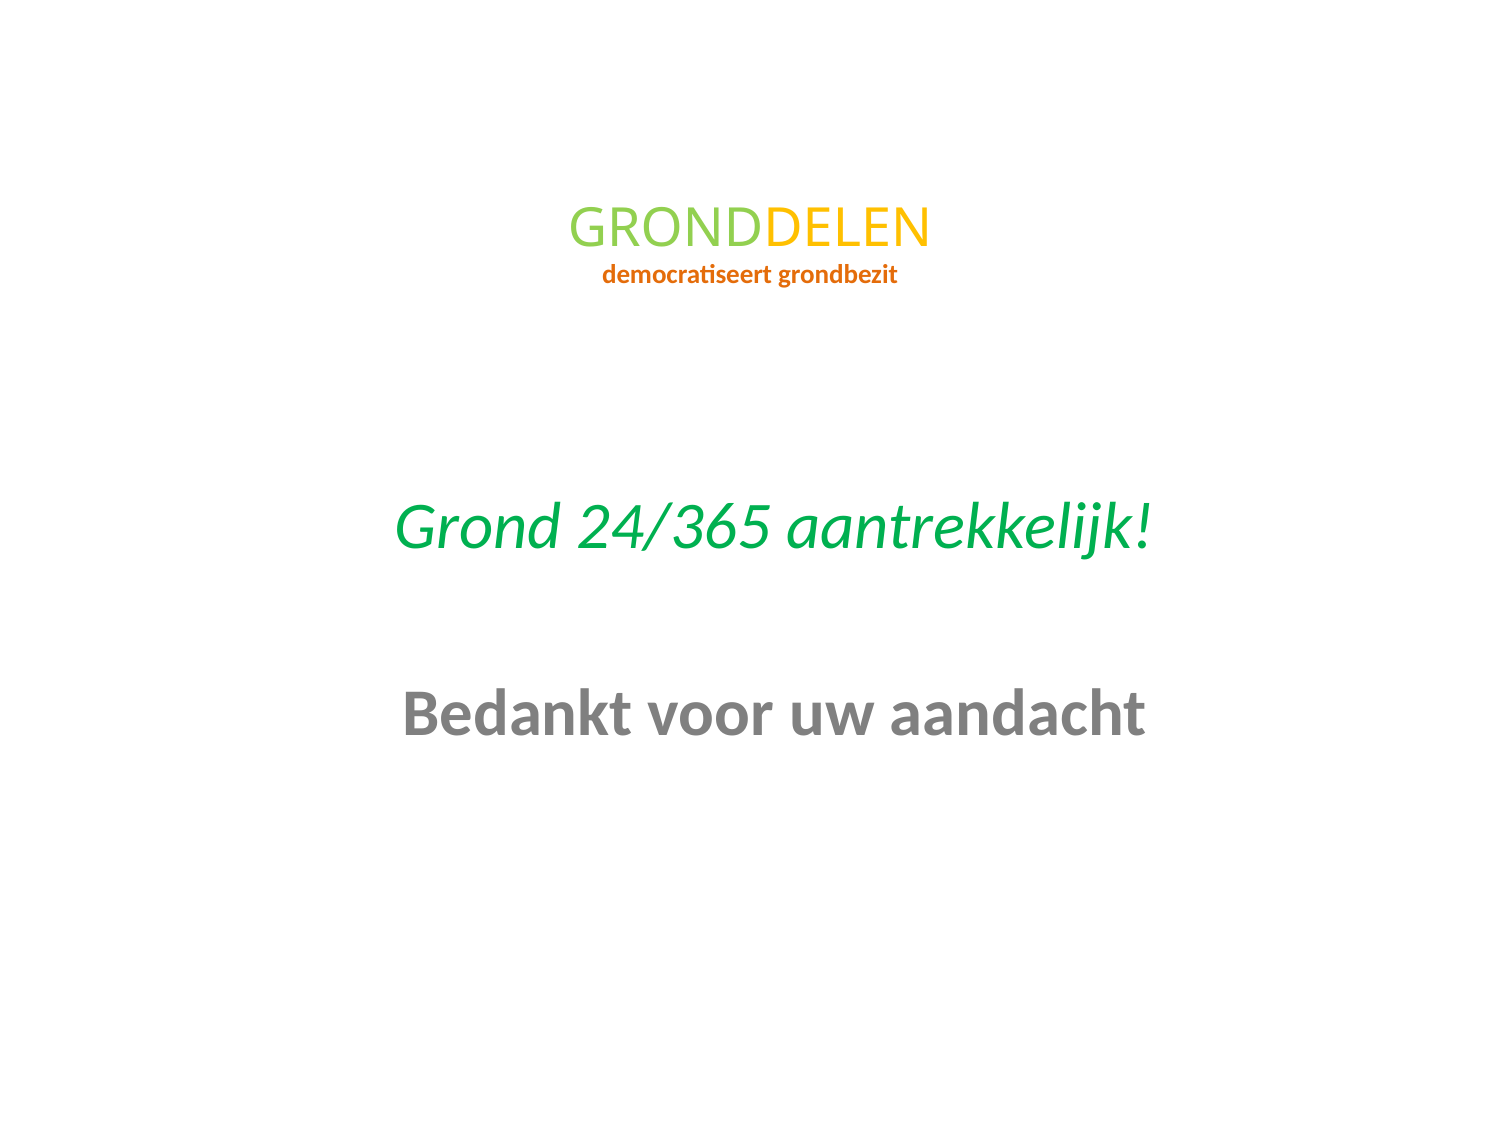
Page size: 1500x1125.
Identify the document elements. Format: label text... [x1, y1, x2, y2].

text_box Grond 24/365 aantrekkelijk! Bedankt voor uw aandacht [99, 287, 1450, 1030]
list [75, 262, 1425, 1005]
title GRONDDELEN democratiseert grondbezit [75, 184, 1425, 262]
